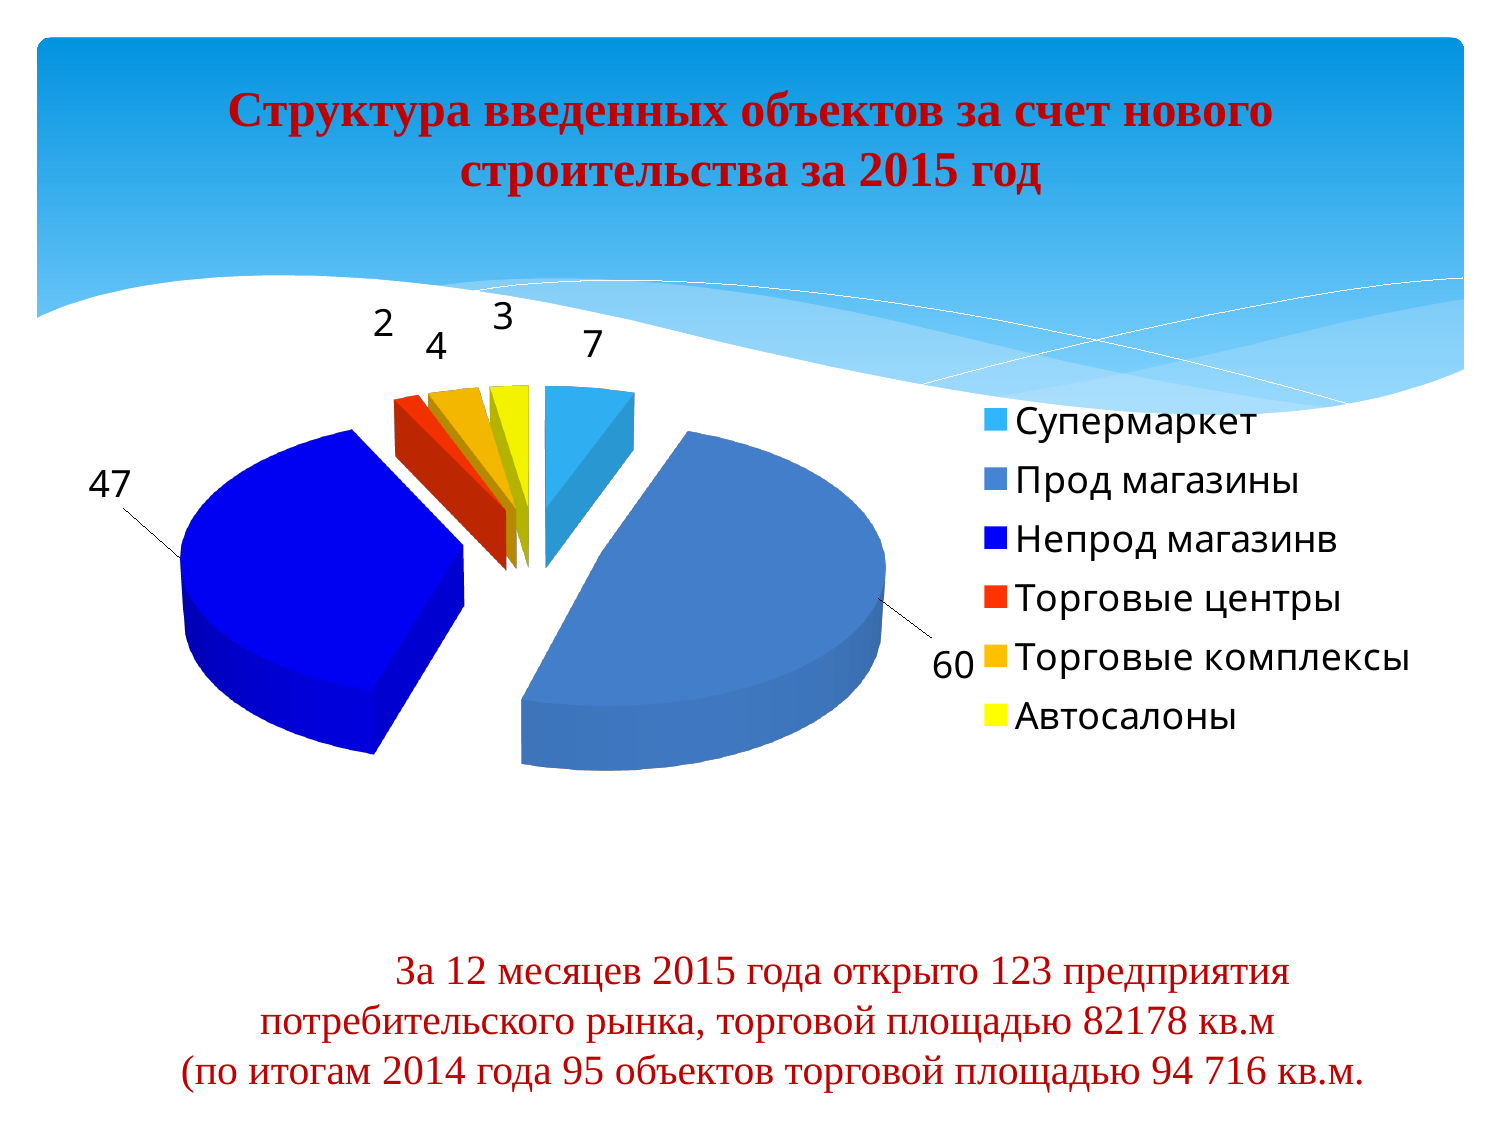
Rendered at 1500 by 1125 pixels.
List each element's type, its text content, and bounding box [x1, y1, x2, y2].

title Структура введенных объектов за счет нового строительства за 2015 год [64, 42, 1437, 231]
text_box За 12 месяцев 2015 года открыто 123 предприятия потребительского рынка, торговой площадью 82178 кв.м (по итогам 2014 года 95 объектов торговой площадью 94 716 кв.м. [88, 935, 1447, 1101]
chart [88, 219, 1437, 915]
